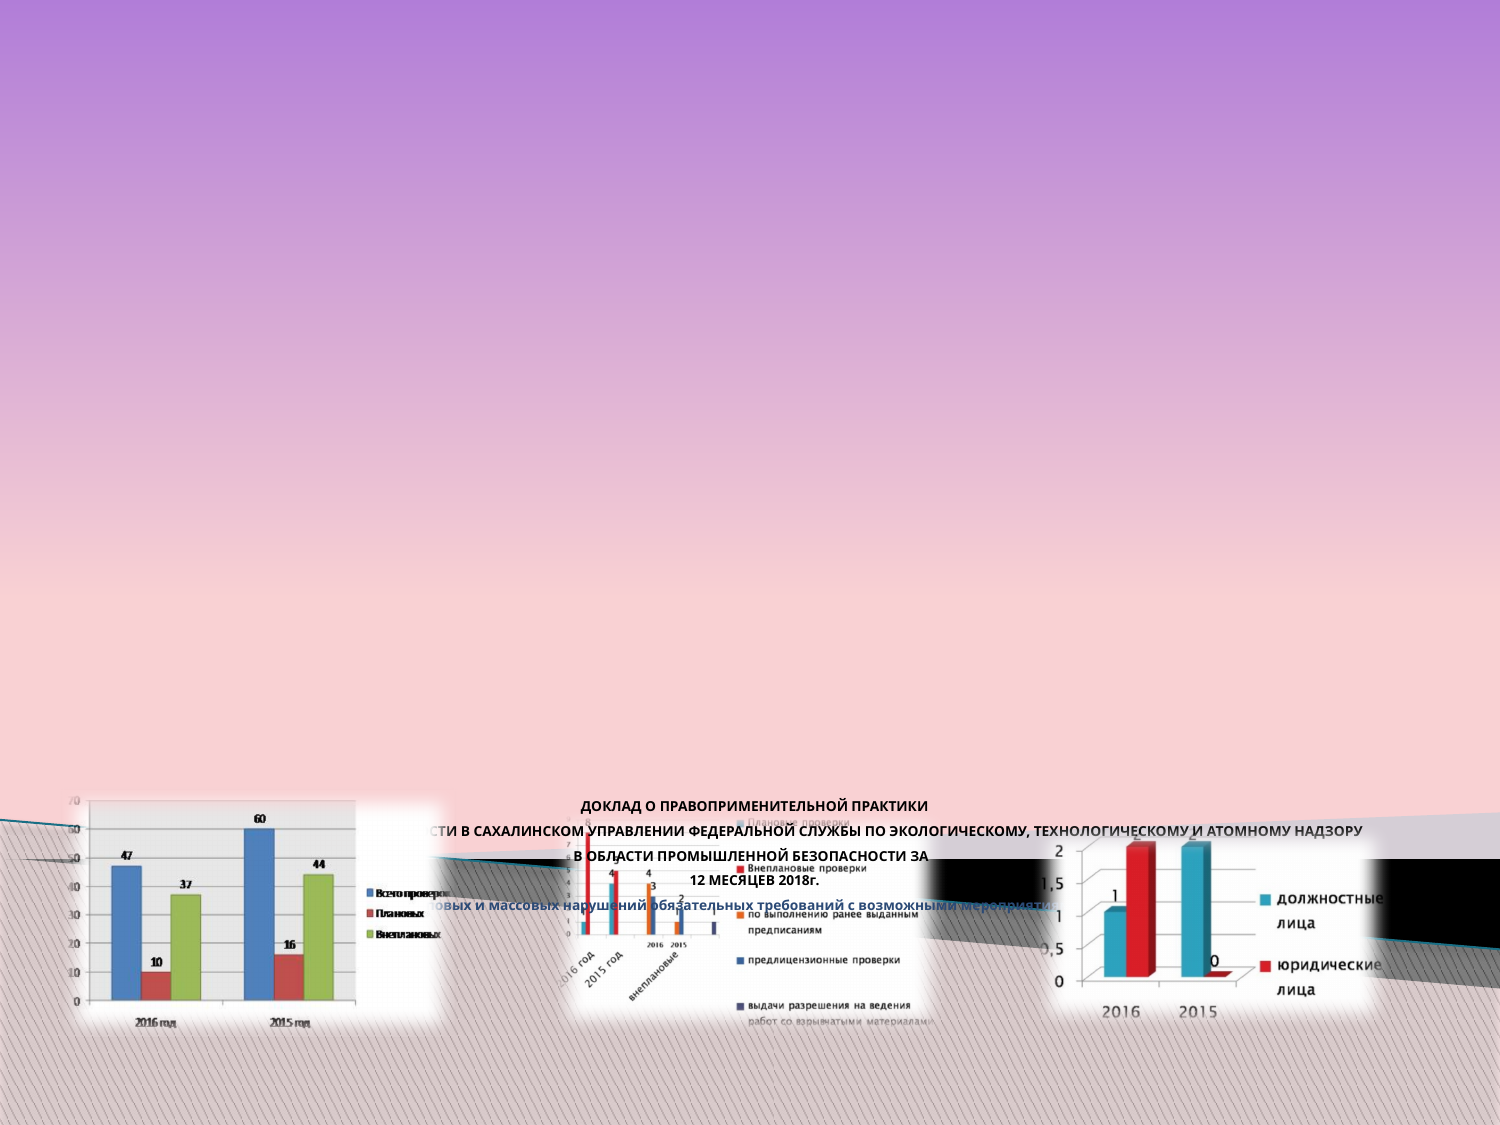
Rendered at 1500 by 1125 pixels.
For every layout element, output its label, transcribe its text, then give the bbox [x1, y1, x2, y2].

picture [5, 784, 460, 1044]
picture [550, 808, 948, 1038]
picture [1031, 820, 1500, 1032]
title ДОКЛАД О ПРАВОПРИМЕНИТЕЛЬНОЙ ПРАКТИКИ КОНТРОЛЬНО-НАДЗОРНОЙ ДЕЯТЕЛЬНОСТИ В САХАЛИНСКОМ УПРАВЛЕНИИ ФЕДЕРАЛЬНОЙ СЛУЖБЫ ПО ЭКОЛОГИЧЕСКОМУ, ТЕХНОЛОГИЧЕСКОМУ И АТОМНОМУ НАДЗОРУ В ОБЛАСТИ ПРОМЫШЛЕННОЙ БЕЗОПАСНОСТИ ЗА 12 МЕСЯЦЕВ 2018г. (со статистикой типовых и массовых нарушений обязательных требований с возможными мероприятиями по их устранению) [117, 656, 1393, 957]
